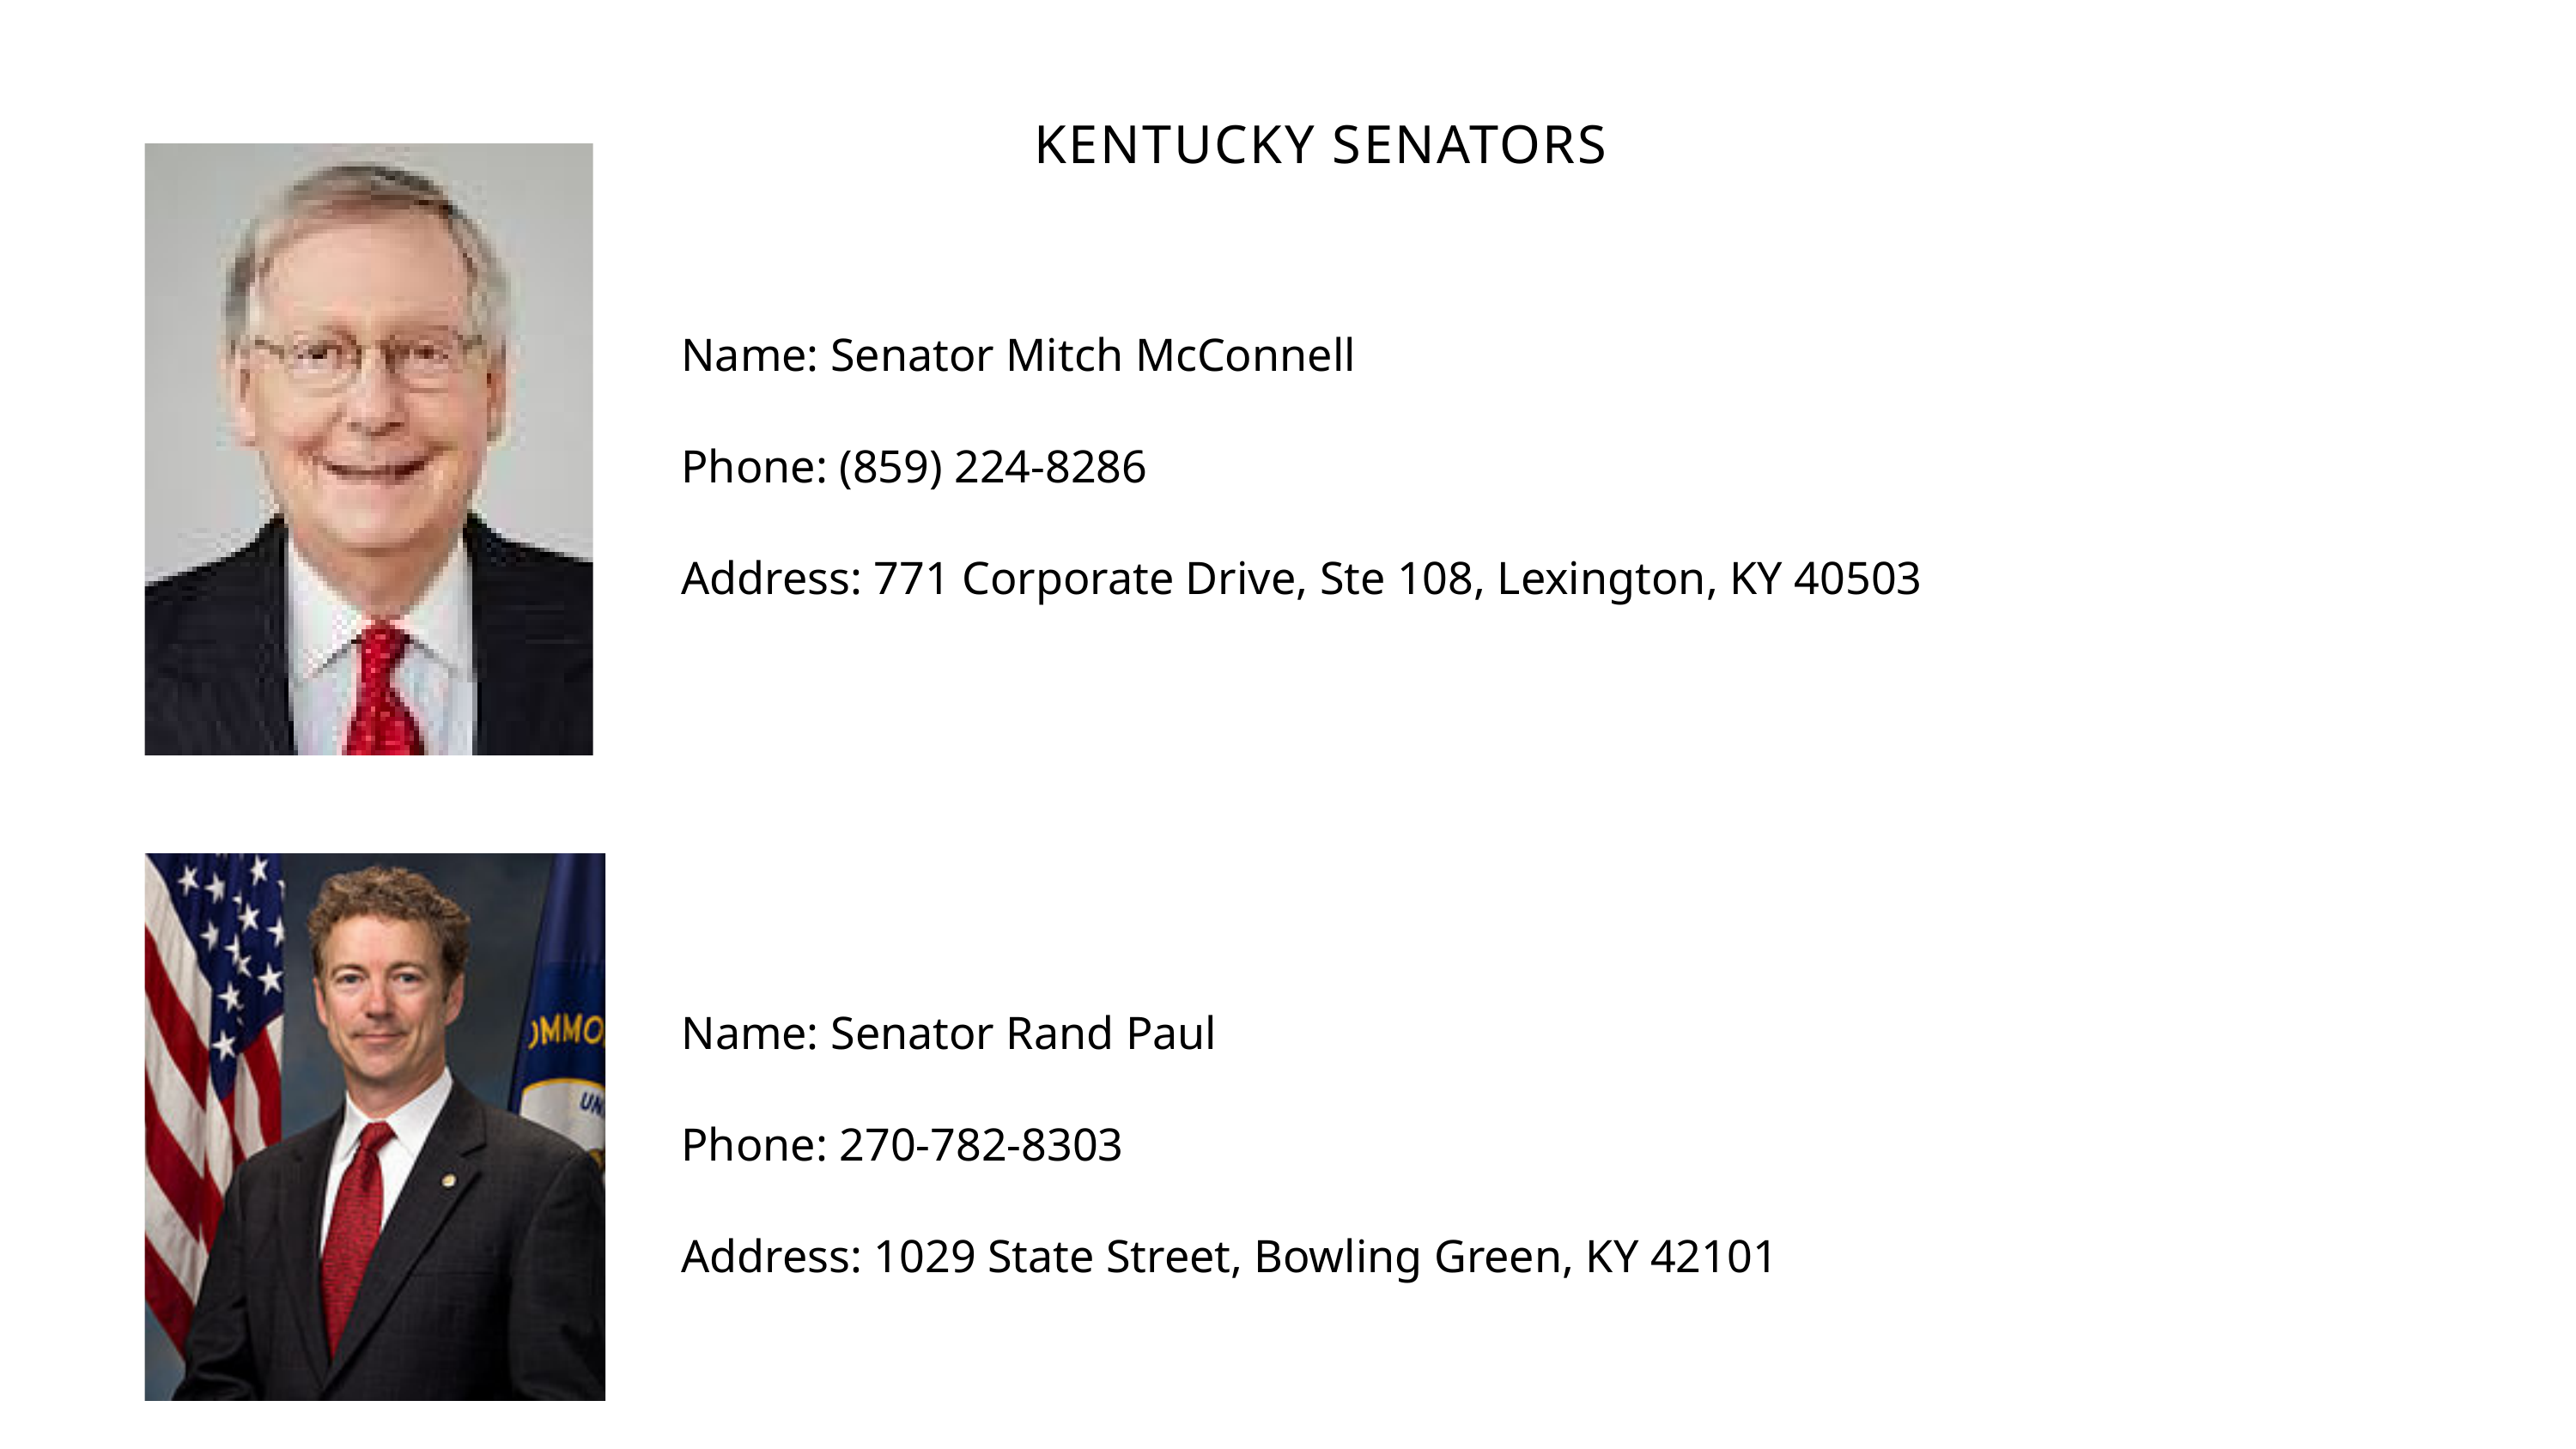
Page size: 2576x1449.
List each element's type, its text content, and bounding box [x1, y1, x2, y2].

text_box [144, 143, 593, 755]
text_box KENTUCKY SENATORS [877, 116, 1765, 174]
text_box Name: Senator Mitch McConnell Phone: (859) 224-8286 Address: 771 Corporate Drive, Ste 108, Lexington, KY 40503 [681, 268, 2131, 604]
text_box [144, 853, 606, 1401]
text_box Name: Senator Rand Paul Phone: 270-782-8303 Address: 1029 State Street, Bowling Green, KY 42101 [681, 946, 2478, 1282]
